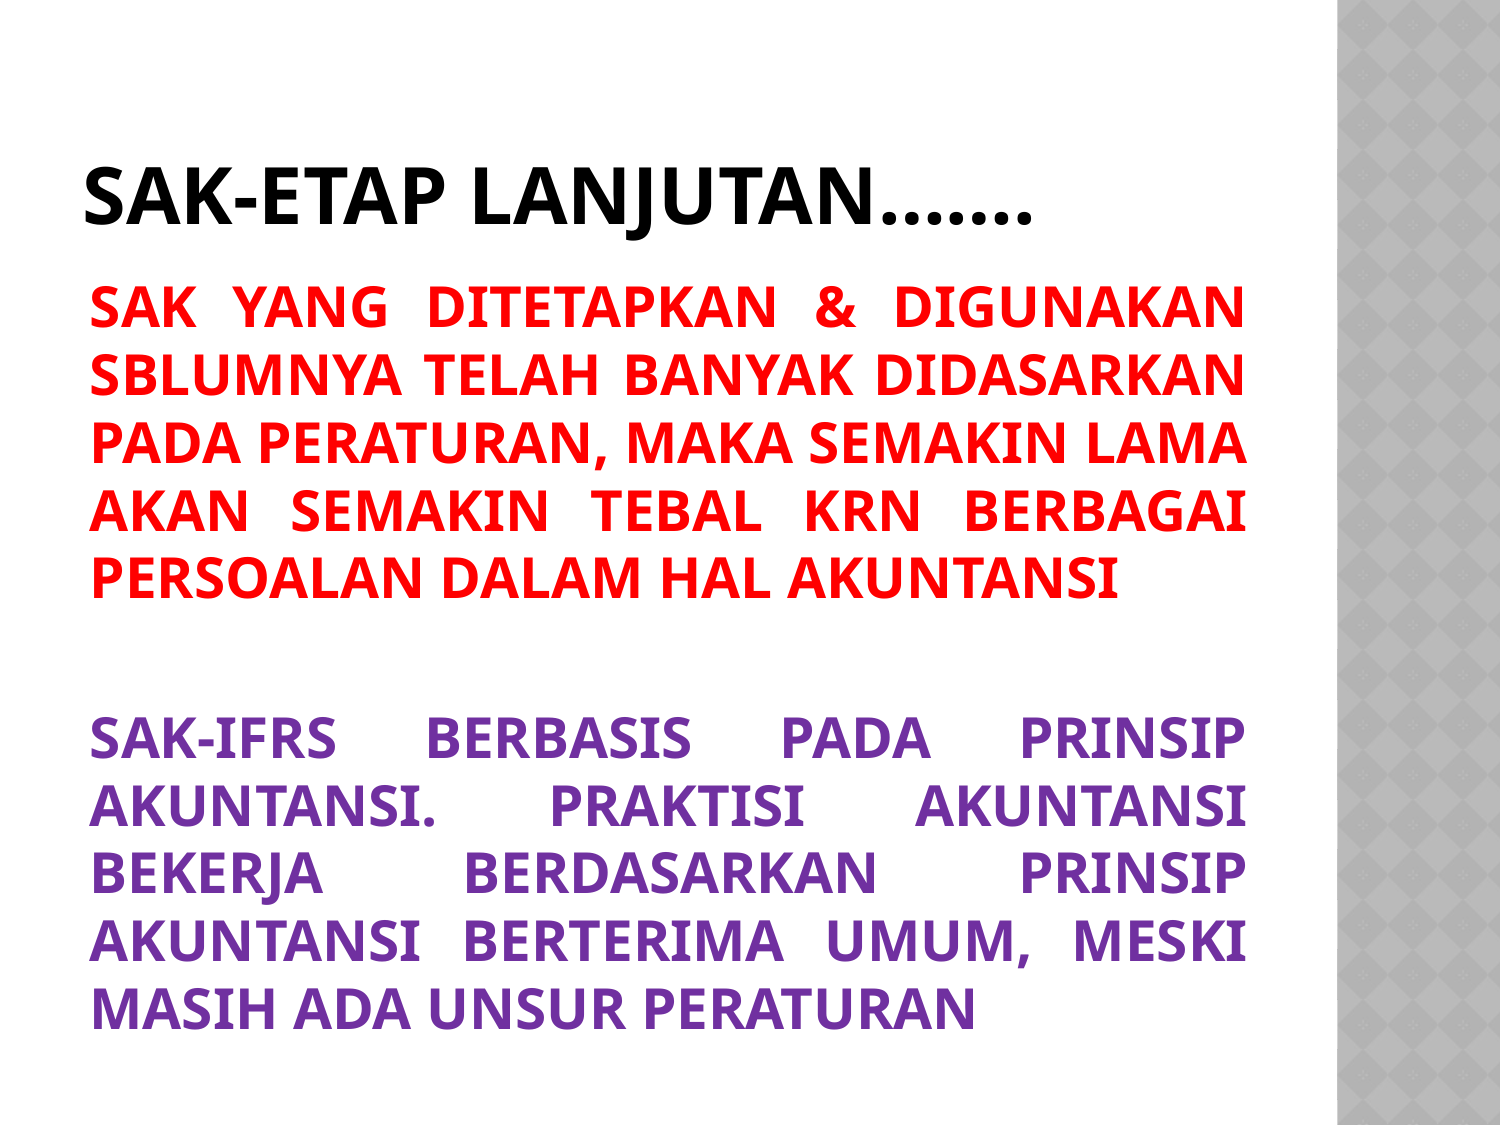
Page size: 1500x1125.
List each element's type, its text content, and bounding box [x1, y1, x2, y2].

title SAK-ETAP lanjutan……. [75, 52, 1263, 240]
list SAK YANG DITETAPKAN & DIGUNAKAN SBLUMNYA TELAH BANYAK DIDASARKAN PADA PERATURAN, MAKA SEMAKIN LAMA AKAN SEMAKIN TEBAL KRN BERBAGAI PERSOALAN DALAM HAL AKUNTANSI SAK-IFRS BERBASIS PADA PRINSIP AKUNTANSI. PRAKTISI AKUNTANSI BEKERJA BERDASARKAN PRINSIP AKUNTANSI BERTERIMA UMUM, MESKI MASIH ADA UNSUR PERATURAN [75, 264, 1263, 1059]
